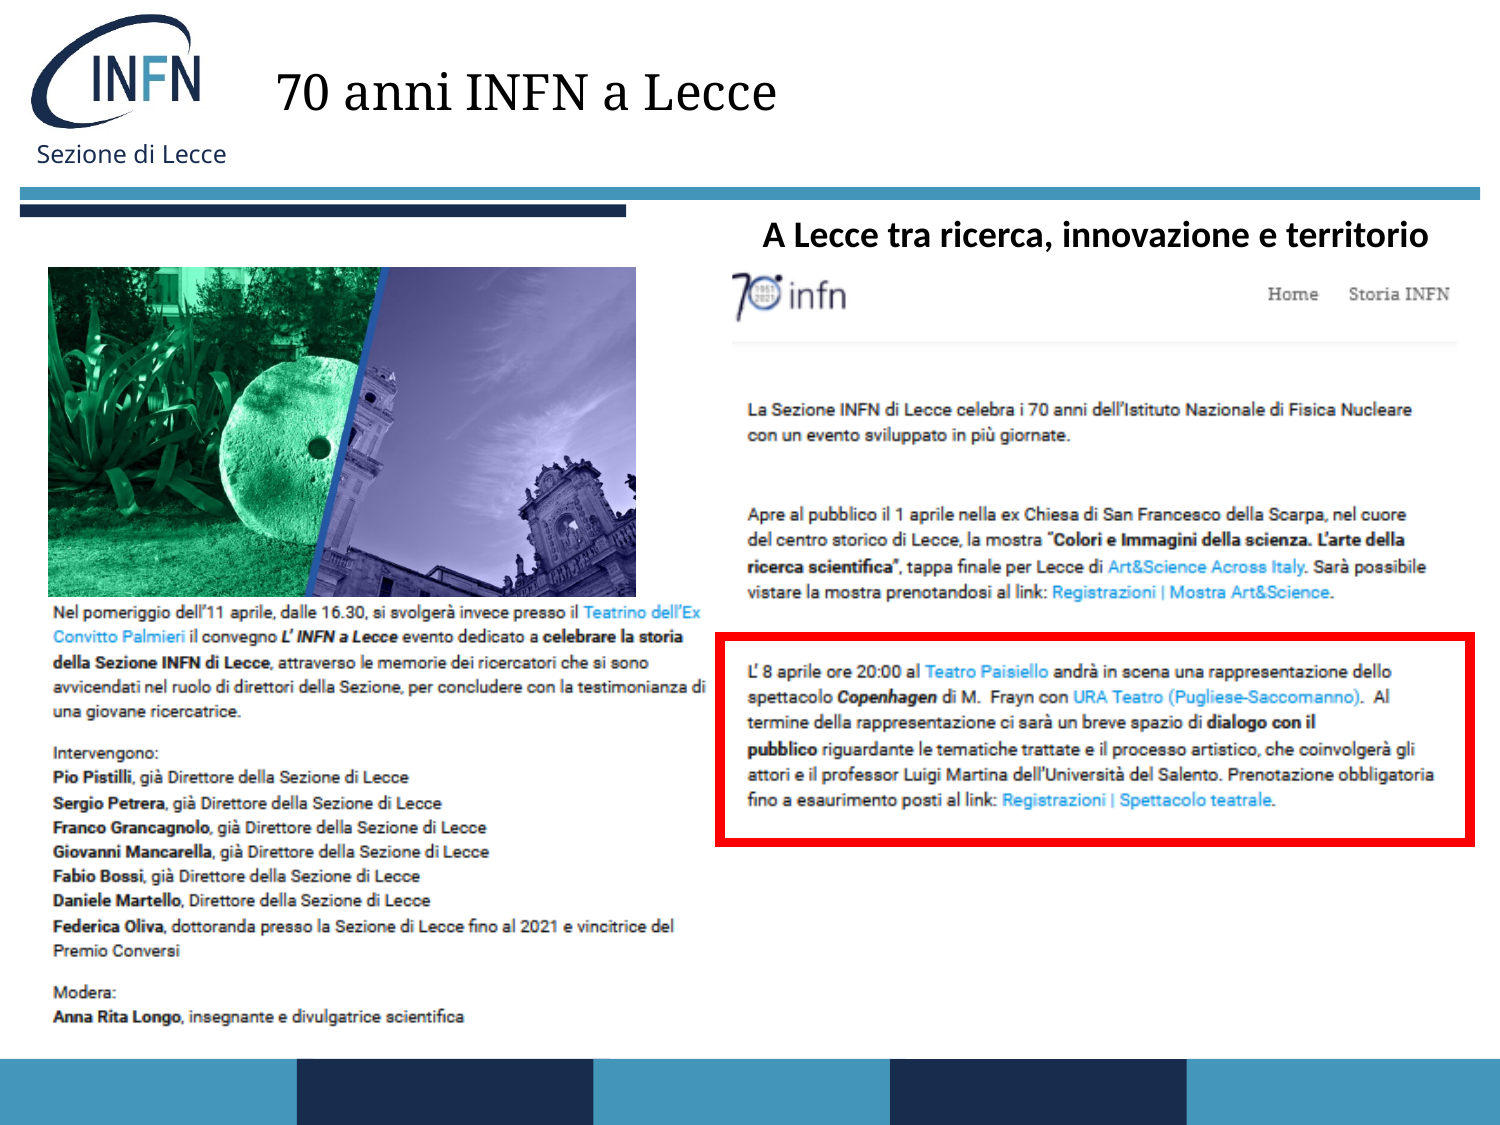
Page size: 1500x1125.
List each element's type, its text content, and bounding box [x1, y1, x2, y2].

list 70 anni INFN a Lecce [259, 28, 1314, 160]
picture [38, 267, 1457, 1038]
text_box [734, 636, 1471, 844]
text_box A Lecce tra ricerca, innovazione e territorio [747, 202, 1445, 262]
picture [0, 0, 232, 132]
